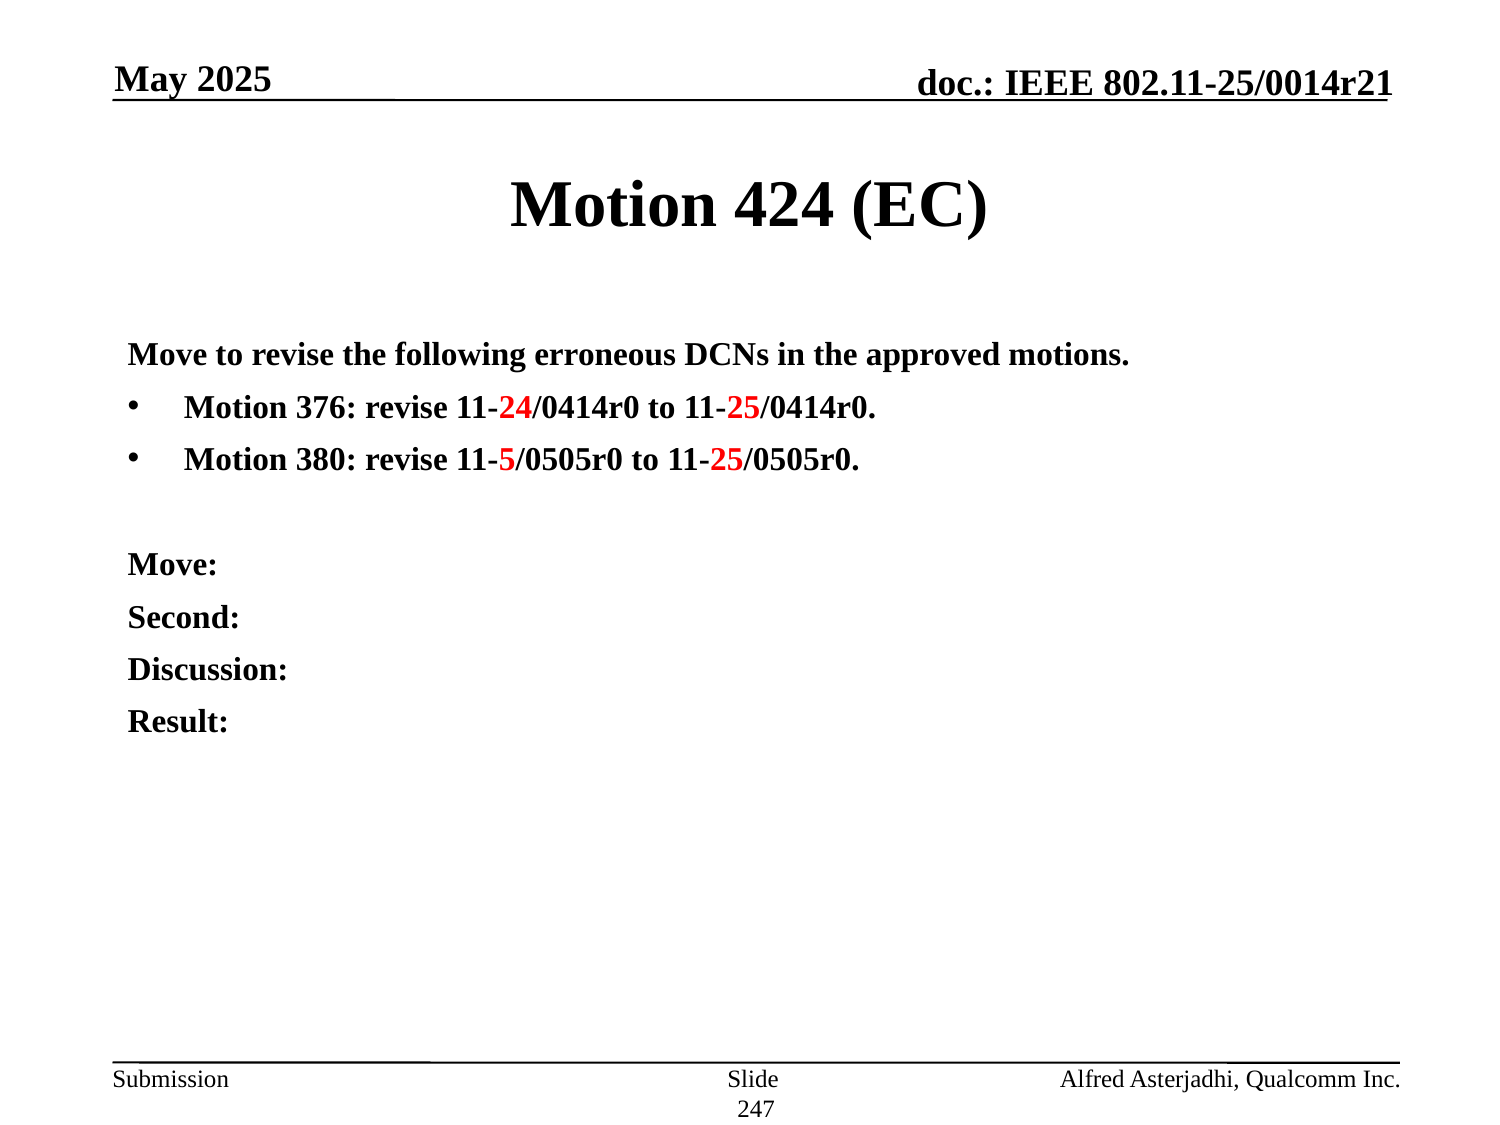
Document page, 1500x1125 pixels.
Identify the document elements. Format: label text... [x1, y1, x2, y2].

title Motion 424 (EC) [112, 112, 1388, 288]
slide_number Slide 247 [712, 1061, 800, 1123]
list Move to revise the following erroneous DCNs in the approved motions. Motion 376: revise 11-24/0414r0 to 11-25/0414r0. Motion 380: revise 11-5/0505r0 to 11-25/0505r0. Move: Second: Discussion: Result: [112, 324, 1388, 1000]
footer Alfred Asterjadhi, Qualcomm Inc. [878, 1061, 1402, 1093]
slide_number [114, 54, 423, 100]
